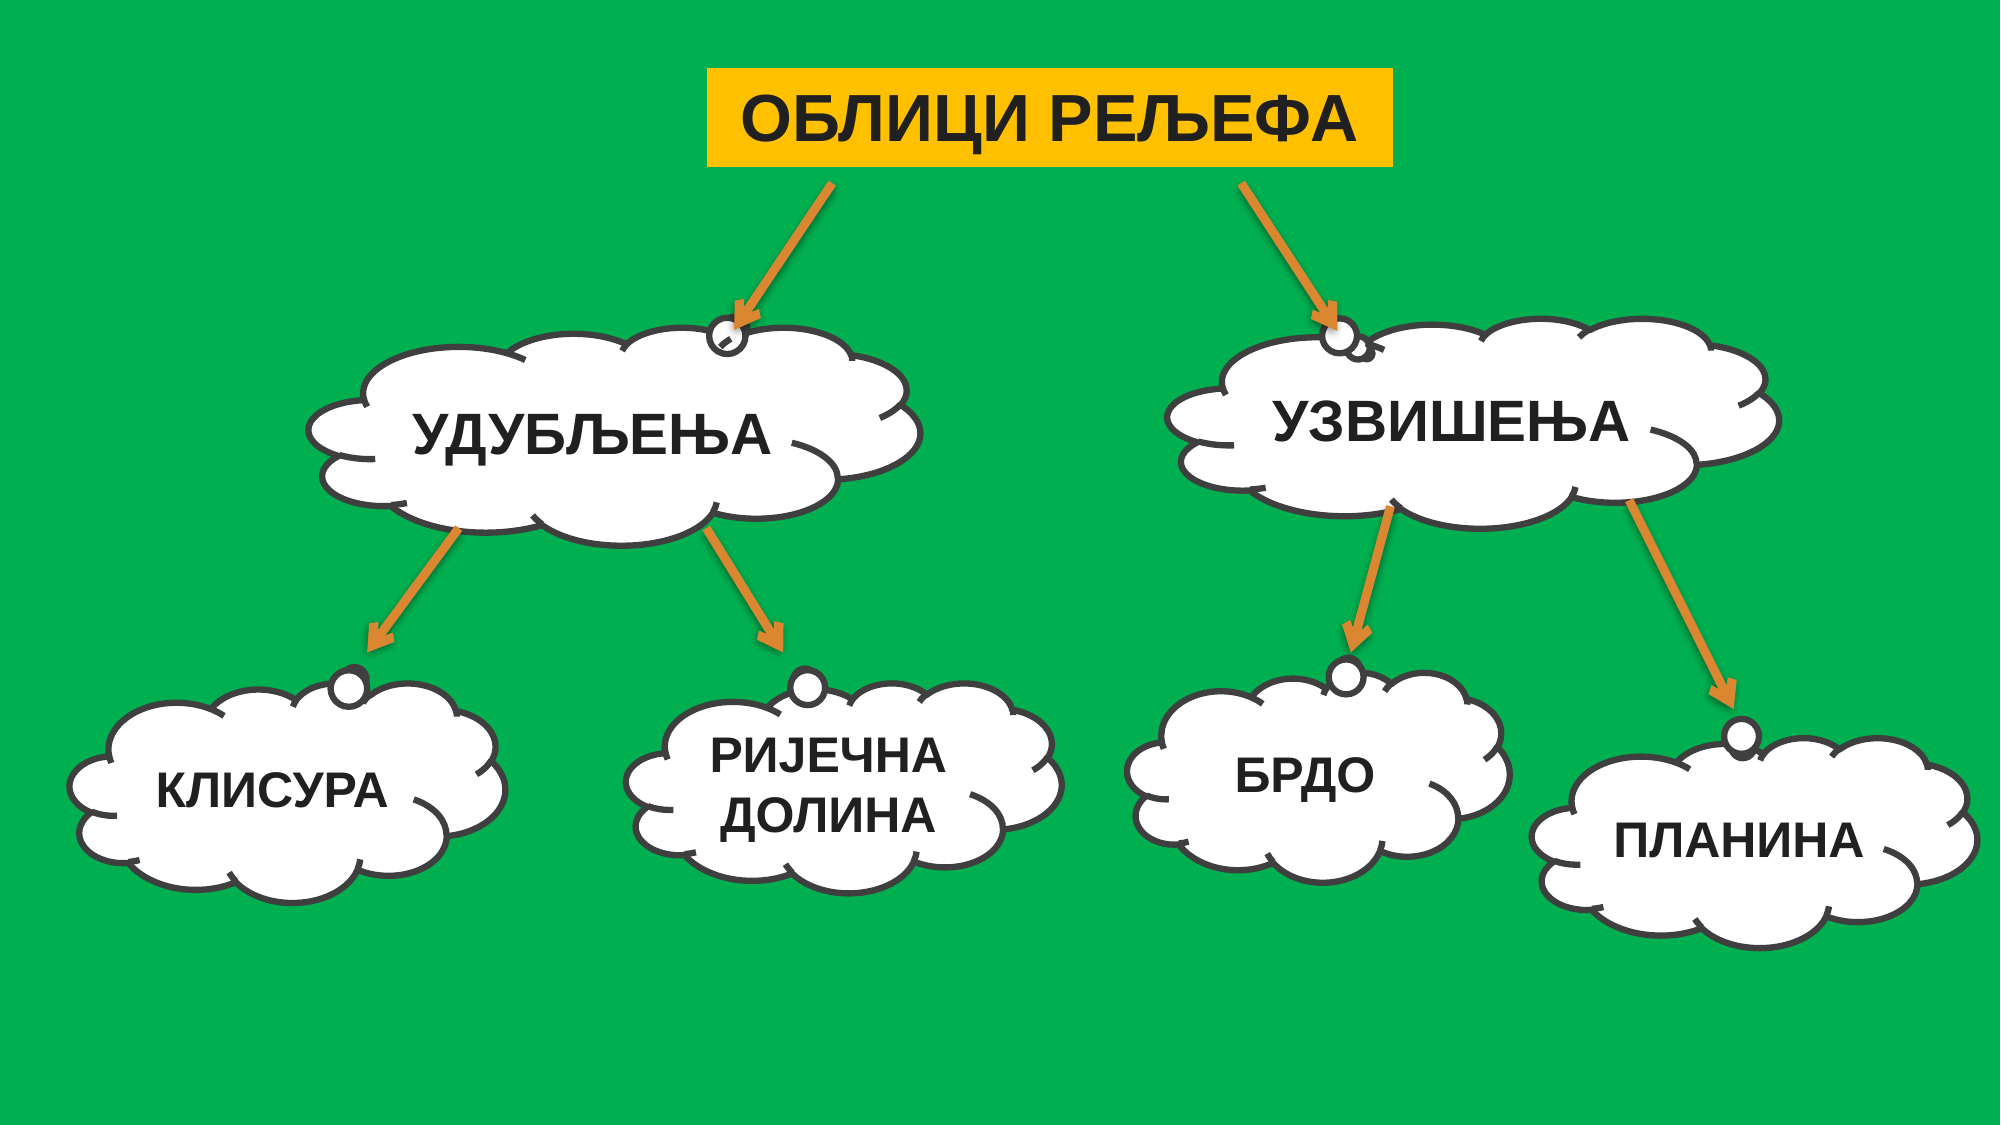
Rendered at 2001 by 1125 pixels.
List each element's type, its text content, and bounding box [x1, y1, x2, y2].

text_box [705, 527, 784, 653]
text_box РИЈЕЧНА ДОЛИНА [622, 665, 1065, 897]
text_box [733, 182, 833, 331]
text_box КЛИСУРА [66, 663, 509, 907]
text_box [1628, 499, 1734, 710]
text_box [1350, 506, 1391, 653]
text_box УЗВИШЕЊА [1163, 315, 1783, 532]
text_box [366, 527, 459, 653]
subtitle ОБЛИЦИ РЕЉЕФА [706, 67, 1394, 168]
text_box ПЛАНИНА [1528, 715, 1981, 952]
text_box БРДО [1123, 655, 1514, 886]
text_box УДУБЉЕЊА [305, 314, 924, 549]
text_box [1240, 182, 1338, 332]
